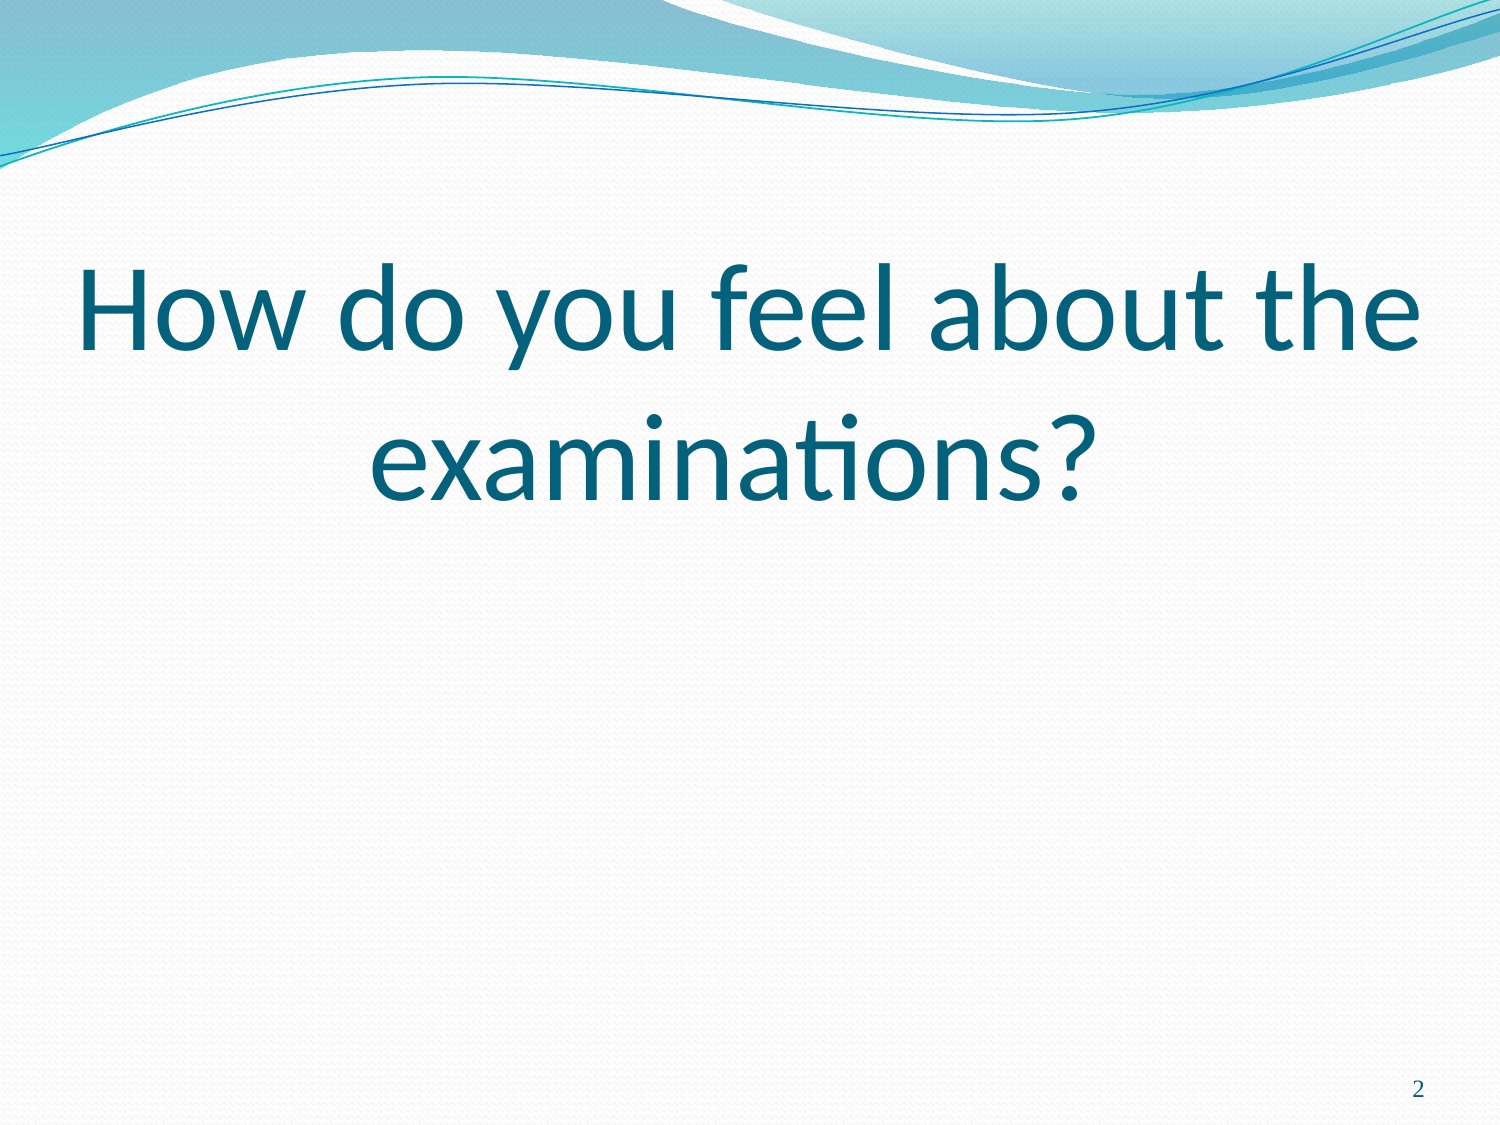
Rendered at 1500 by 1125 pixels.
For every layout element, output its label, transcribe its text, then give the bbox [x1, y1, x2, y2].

slide_number 2 [1299, 1042, 1425, 1103]
title How do you feel about the examinations? [75, 338, 1425, 526]
